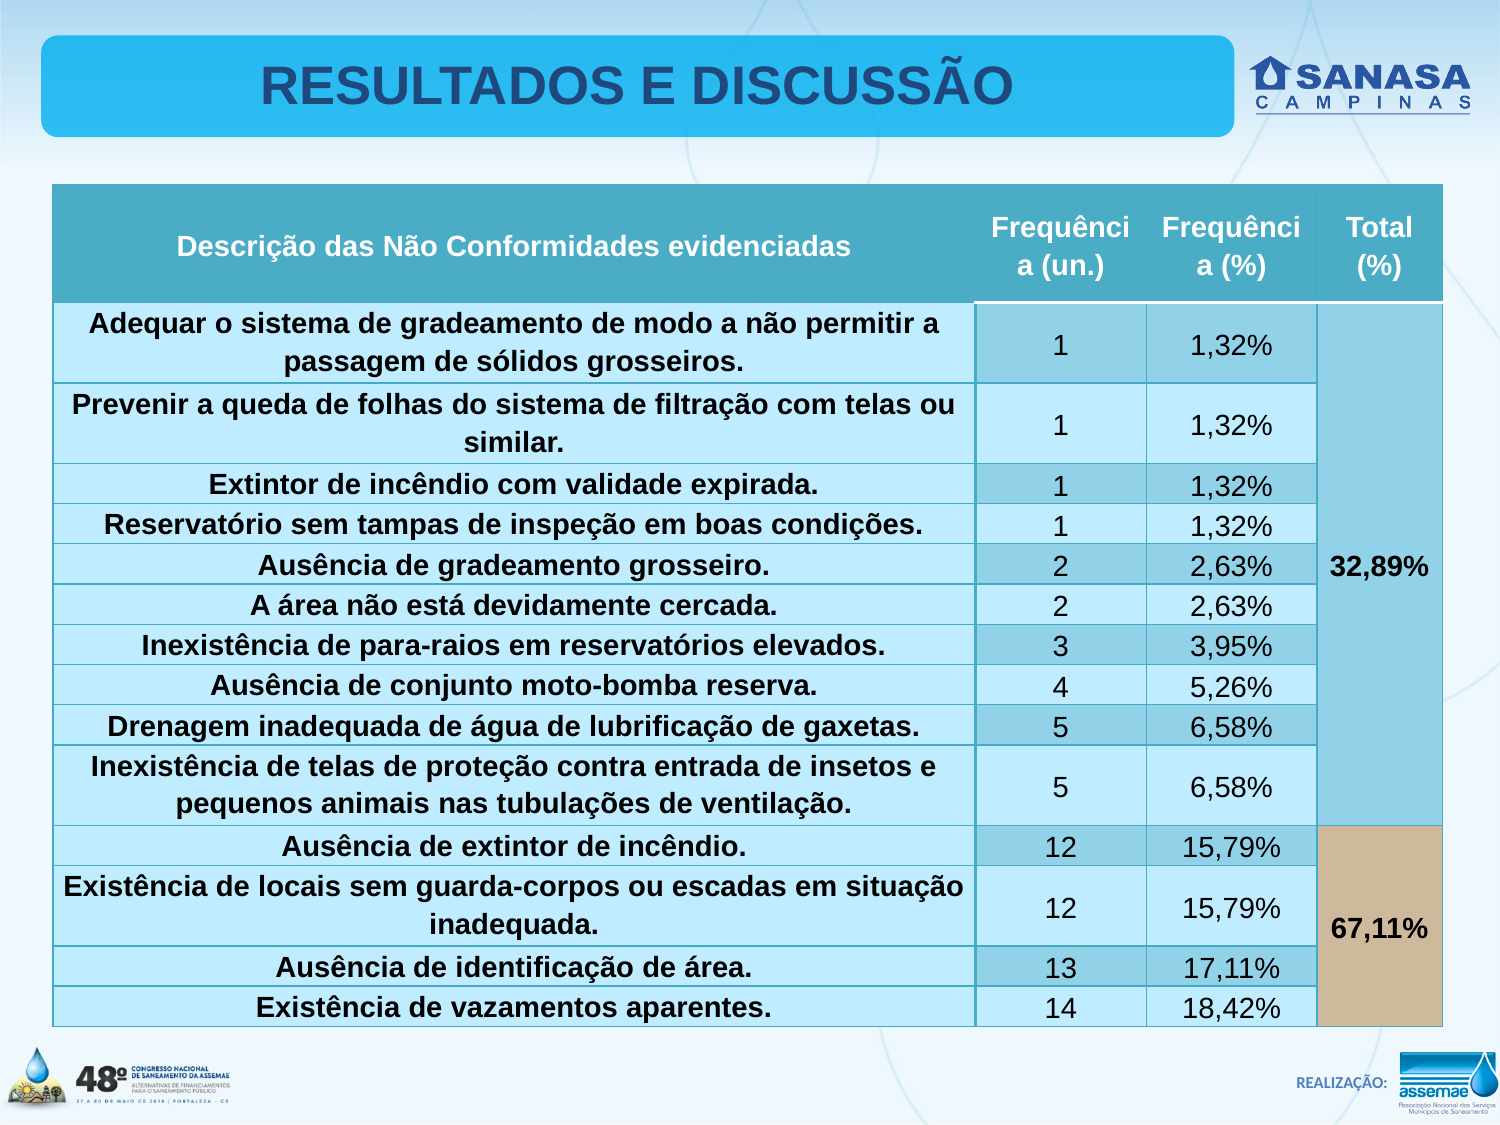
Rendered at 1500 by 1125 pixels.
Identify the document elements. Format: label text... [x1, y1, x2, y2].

table_header Frequência (un.) [977, 185, 1146, 301]
table_cell Inexistência de para-raios em reservatórios elevados. [54, 625, 974, 664]
table_cell 2,63% [1147, 585, 1316, 624]
table_cell Adequar o sistema de gradeamento de modo a não permitir a passagem de sólidos grosseiros. [54, 303, 974, 382]
table_cell 18,42% [1147, 987, 1316, 1026]
table_cell 15,79% [1147, 826, 1316, 865]
table_cell 6,58% [1147, 746, 1316, 825]
table_cell 12 [977, 866, 1146, 945]
text_box RESULTADOS E DISCUSSÃO [53, 42, 1223, 123]
table_cell 32,89% [1318, 304, 1442, 825]
picture [0, 0, 1500, 1125]
table_cell A área não está devidamente cercada. [54, 585, 974, 624]
table_cell 1 [977, 304, 1146, 382]
table_header Frequência (%) [1147, 185, 1316, 301]
table_cell 1,32% [1147, 464, 1316, 503]
table_cell Reservatório sem tampas de inspeção em boas condições. [54, 504, 974, 543]
table_cell 5 [977, 746, 1146, 825]
table_cell 67,11% [1318, 826, 1442, 1026]
table_cell 4 [977, 665, 1146, 704]
table_cell 1,32% [1147, 384, 1316, 463]
table_cell Existência de vazamentos aparentes. [54, 987, 974, 1026]
table_cell 1,32% [1147, 504, 1316, 543]
table_cell 6,58% [1147, 705, 1316, 744]
table_cell Ausência de conjunto moto-bomba reserva. [54, 665, 974, 704]
table_cell 5,26% [1147, 665, 1316, 704]
table_cell 1 [977, 504, 1146, 543]
table_header Total (%) [1318, 185, 1442, 301]
table_cell 13 [977, 947, 1146, 985]
table_cell 5 [977, 705, 1146, 744]
table_cell 14 [977, 987, 1146, 1026]
table_cell Ausência de gradeamento grosseiro. [54, 544, 974, 583]
table_cell 2,63% [1147, 544, 1316, 583]
table_cell Drenagem inadequada de água de lubrificação de gaxetas. [54, 705, 974, 744]
table_cell 1 [977, 464, 1146, 503]
table_cell Inexistência de telas de proteção contra entrada de insetos e pequenos animais nas tubulações de ventilação. [54, 746, 974, 825]
table_cell 2 [977, 585, 1146, 624]
table_cell 12 [977, 826, 1146, 865]
table_cell Prevenir a queda de folhas do sistema de filtração com telas ou similar. [54, 384, 974, 463]
table_header Descrição das Não Conformidades evidenciadas [54, 185, 974, 302]
table_cell Extintor de incêndio com validade expirada. [54, 464, 974, 503]
table_cell 15,79% [1147, 866, 1316, 945]
table_cell Existência de locais sem guarda-corpos ou escadas em situação inadequada. [54, 866, 974, 945]
table_cell 2 [977, 544, 1146, 583]
table_cell 17,11% [1147, 947, 1316, 985]
table_cell Ausência de extintor de incêndio. [54, 826, 974, 865]
table_cell 1,32% [1147, 304, 1316, 382]
table_cell Ausência de identificação de área. [54, 947, 974, 985]
table_cell 3,95% [1147, 625, 1316, 664]
table_cell 3 [977, 625, 1146, 664]
table_cell 1 [977, 384, 1146, 463]
